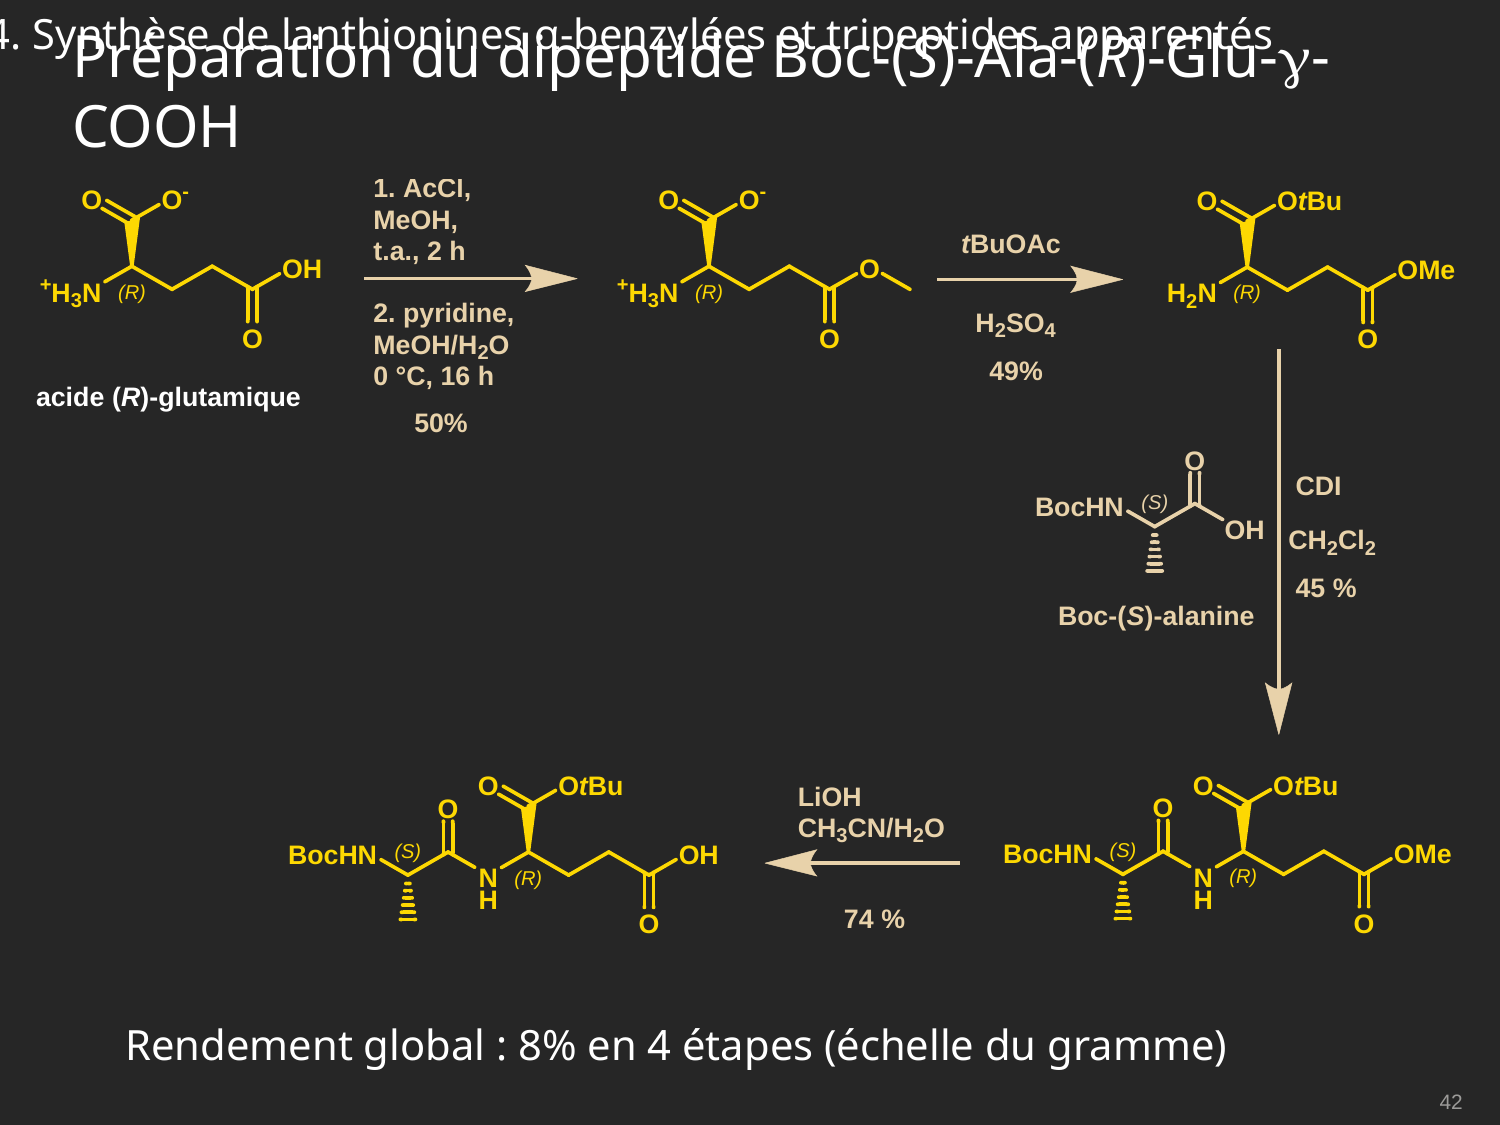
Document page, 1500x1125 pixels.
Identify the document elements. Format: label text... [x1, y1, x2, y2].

text_box Rendement global : 8% en 4 étapes (échelle du gramme) [110, 1011, 1243, 1077]
text_box Préparation du dipeptide Boc-(S)-Ala-(R)-Glu--COOH [64, 0, 1415, 172]
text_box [28, 179, 1465, 961]
slide_number 42 [1337, 1053, 1463, 1114]
text_box 4. Synthèse de lanthionines α-benzylées et tripeptides apparentés [0, 0, 64, 116]
